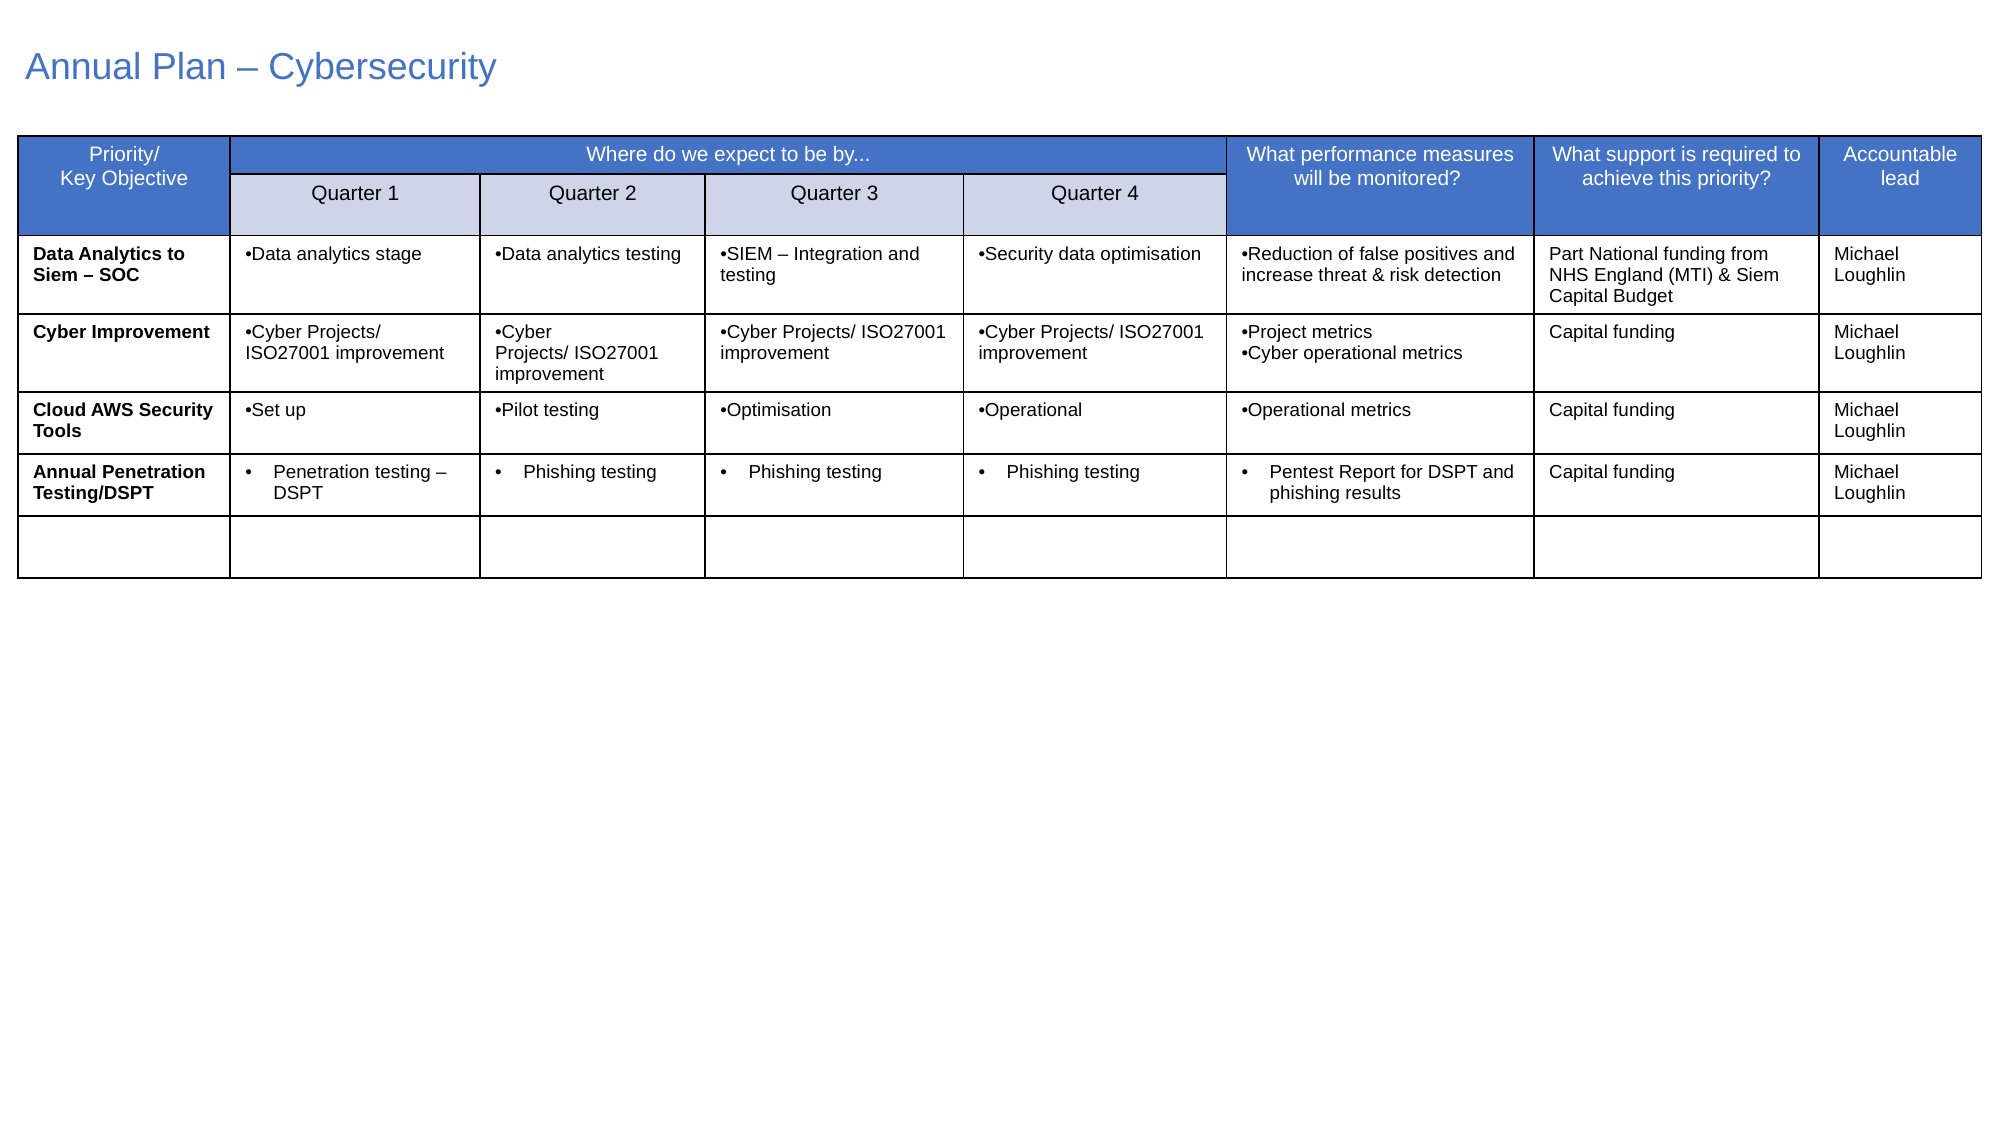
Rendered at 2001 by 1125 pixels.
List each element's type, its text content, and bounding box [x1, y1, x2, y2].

table_cell Security data optimisation [964, 236, 1226, 313]
table_cell Quarter 1 [231, 175, 479, 235]
table_cell Quarter 2 [481, 175, 704, 235]
table_cell Operational [964, 393, 1226, 453]
table_cell [1227, 517, 1533, 577]
table_cell [19, 517, 229, 577]
table_cell Capital funding [1535, 393, 1818, 453]
table_header What performance measures will be monitored? [1227, 137, 1533, 235]
table_cell Operational metrics [1227, 393, 1533, 453]
table_cell Pilot testing [481, 393, 704, 453]
table_cell Michael Loughlin [1820, 393, 1981, 453]
table_cell Cloud AWS Security Tools [19, 393, 229, 453]
table_cell Pentest Report for DSPT and phishing results [1227, 455, 1533, 515]
table_cell Set up [231, 393, 479, 453]
table_cell [481, 517, 704, 577]
table_cell [231, 517, 479, 577]
table_cell Quarter 4 [964, 175, 1226, 235]
table_cell Michael Loughlin [1820, 236, 1981, 313]
table_cell Cyber Projects/ ISO27001 improvement [964, 315, 1226, 391]
table_cell [1535, 517, 1818, 577]
table_header Priority/ Key Objective [19, 137, 229, 235]
table_cell Data analytics testing [481, 236, 704, 313]
table_cell Cyber Projects/ ISO27001 improvement [231, 315, 479, 391]
table_cell Michael Loughlin [1820, 315, 1981, 391]
text_box Annual Plan – Cybersecurity [10, 34, 1927, 95]
table_cell Penetration testing – DSPT [231, 455, 479, 515]
table_cell Annual Penetration Testing/DSPT [19, 455, 229, 515]
table_cell SIEM – Integration and testing [706, 236, 963, 313]
table_cell Phishing testing [481, 455, 704, 515]
table_cell Data Analytics to Siem – SOC [19, 236, 229, 313]
table_cell [706, 517, 963, 577]
table_cell Cyber Projects/ ISO27001 improvement [706, 315, 963, 391]
table_cell Cyber Improvement [19, 315, 229, 391]
table_cell Cyber Projects/ ISO27001 improvement [481, 315, 704, 391]
table_cell Quarter 3 [706, 175, 963, 235]
table_header Where do we expect to be by... [231, 137, 1226, 173]
table_cell [1820, 517, 1981, 577]
table_header Accountable lead [1820, 137, 1981, 235]
table_cell Reduction of false positives and increase threat & risk detection [1227, 236, 1533, 313]
table_cell Part National funding from NHS England (MTI) & Siem Capital Budget [1535, 236, 1818, 313]
table_cell Capital funding [1535, 455, 1818, 515]
table_cell Capital funding [1535, 315, 1818, 391]
table_cell Phishing testing [964, 455, 1226, 515]
table_cell Michael Loughlin [1820, 455, 1981, 515]
table_cell Project metrics Cyber operational metrics [1227, 315, 1533, 391]
table_cell Optimisation [706, 393, 963, 453]
table_header What support is required to achieve this priority? [1535, 137, 1818, 235]
table_cell Phishing testing [706, 455, 963, 515]
table_cell [964, 517, 1226, 577]
table_cell Data analytics stage [231, 236, 479, 313]
